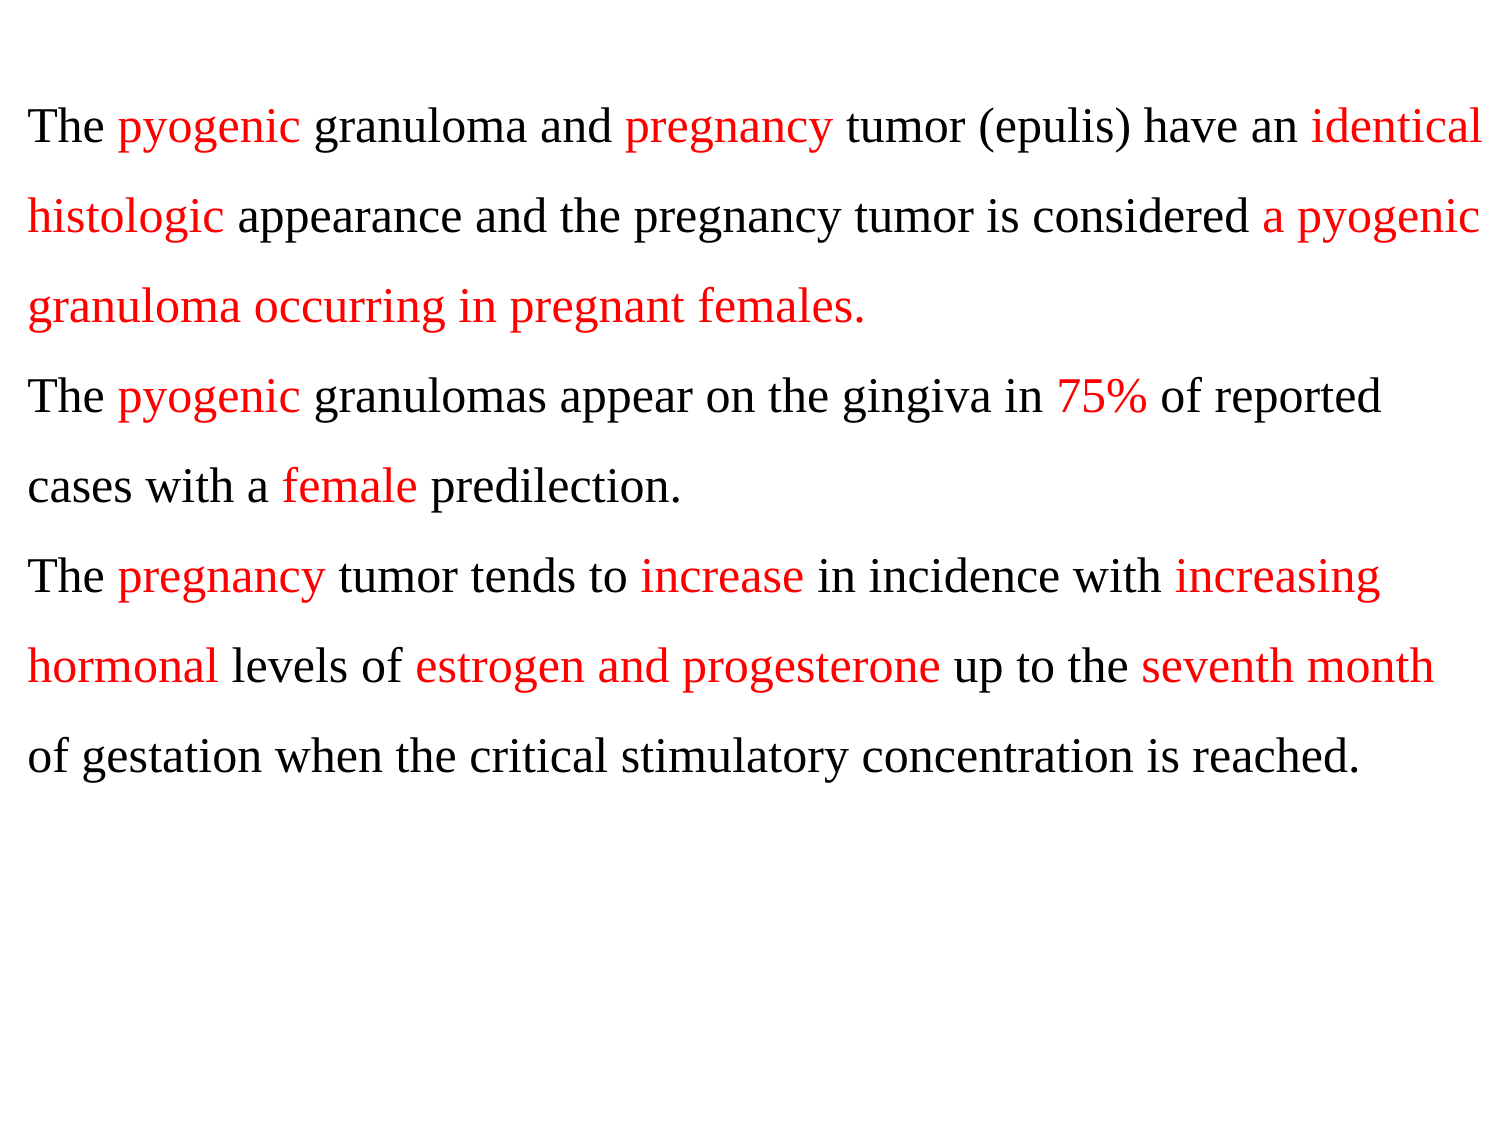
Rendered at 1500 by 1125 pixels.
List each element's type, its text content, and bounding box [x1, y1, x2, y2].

text_box The pyogenic granuloma and pregnancy tumor (epulis) have an identical histologic appearance and the pregnancy tumor is considered a pyogenic granuloma occurring in pregnant females. The pyogenic granulomas appear on the gingiva in 75% of reported cases with a female predilection. The pregnancy tumor tends to increase in incidence with increasing hormonal levels of estrogen and progesterone up to the seventh month of gestation when the critical stimulatory concentration is reached. [12, 55, 1500, 790]
